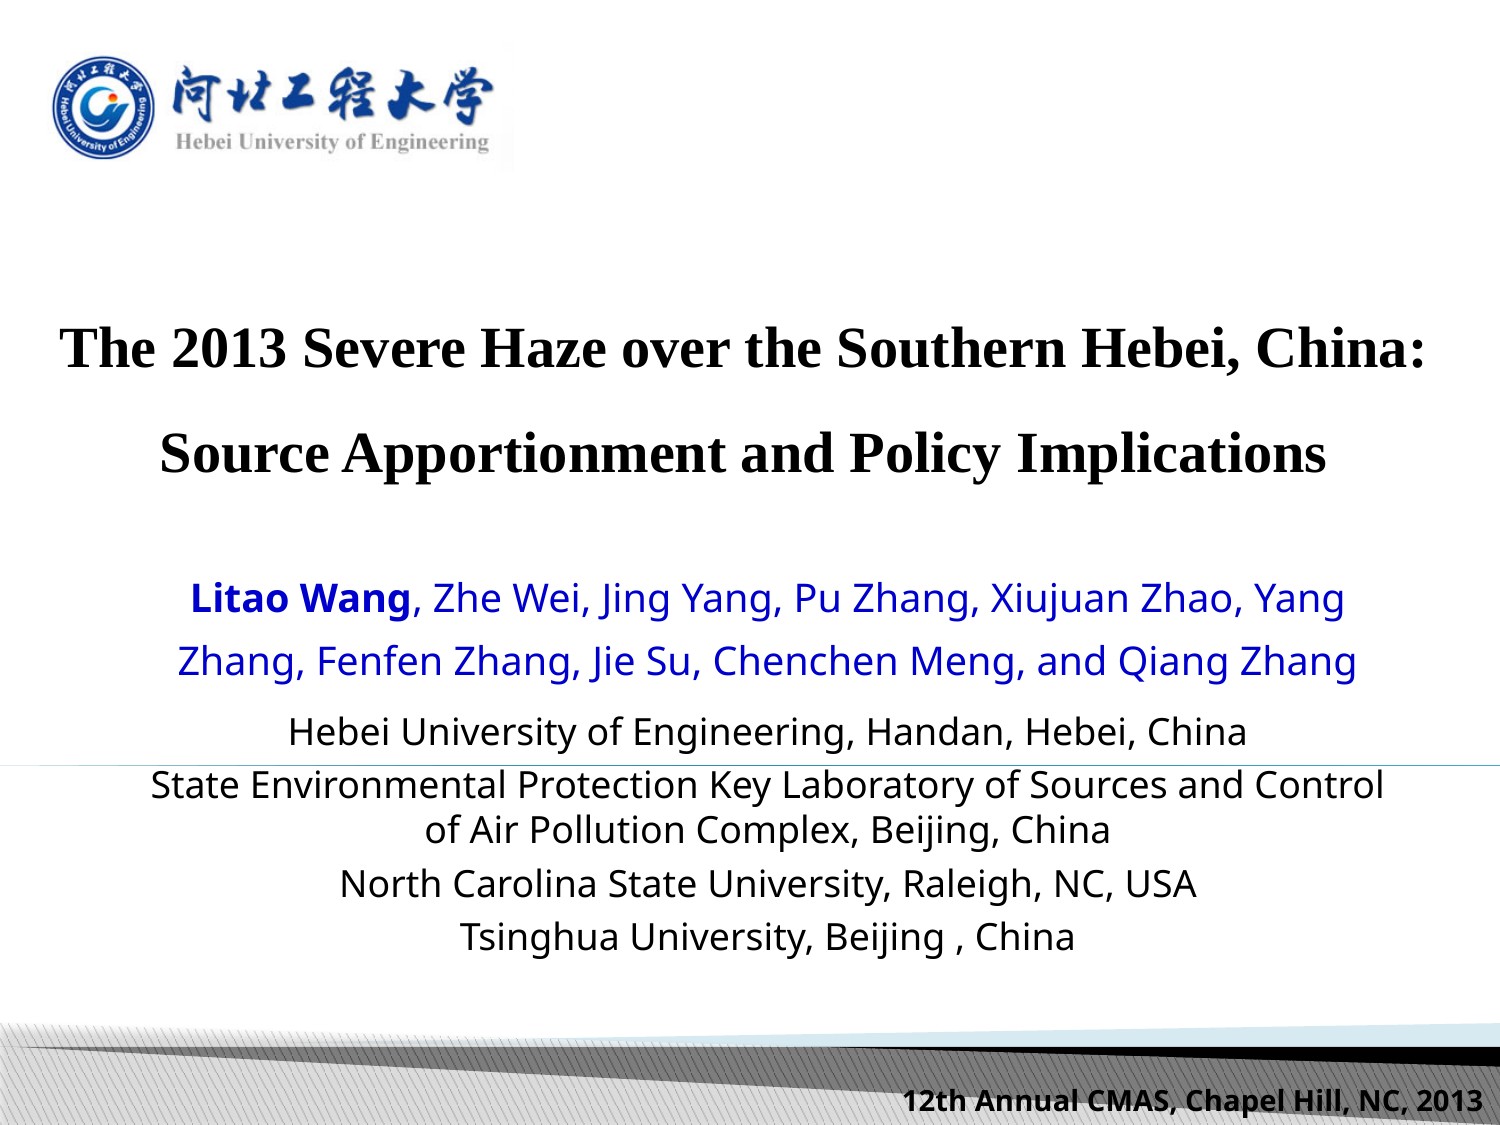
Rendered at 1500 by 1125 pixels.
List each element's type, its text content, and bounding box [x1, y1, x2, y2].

title The 2013 Severe Haze over the Southern Hebei, China: Source Apportionment and Policy Implications [41, 243, 1447, 492]
picture [29, 42, 514, 173]
picture [1122, 1096, 1126, 1106]
subtitle Litao Wang, Zhe Wei, Jing Yang, Pu Zhang, Xiujuan Zhao, Yang Zhang, Fenfen Zhang, Jie Su, Chenchen Meng, and Qiang Zhang Hebei University of Engineering, Handan, Hebei, China State Environmental Protection Key Laboratory of Sources and Control of Air Pollution Complex, Beijing, China North Carolina State University, Raleigh, NC, USA Tsinghua University, Beijing , China [123, 550, 1424, 1000]
picture [1210, 1098, 1216, 1111]
picture [1247, 1098, 1253, 1108]
picture [0, 1046, 1500, 1125]
